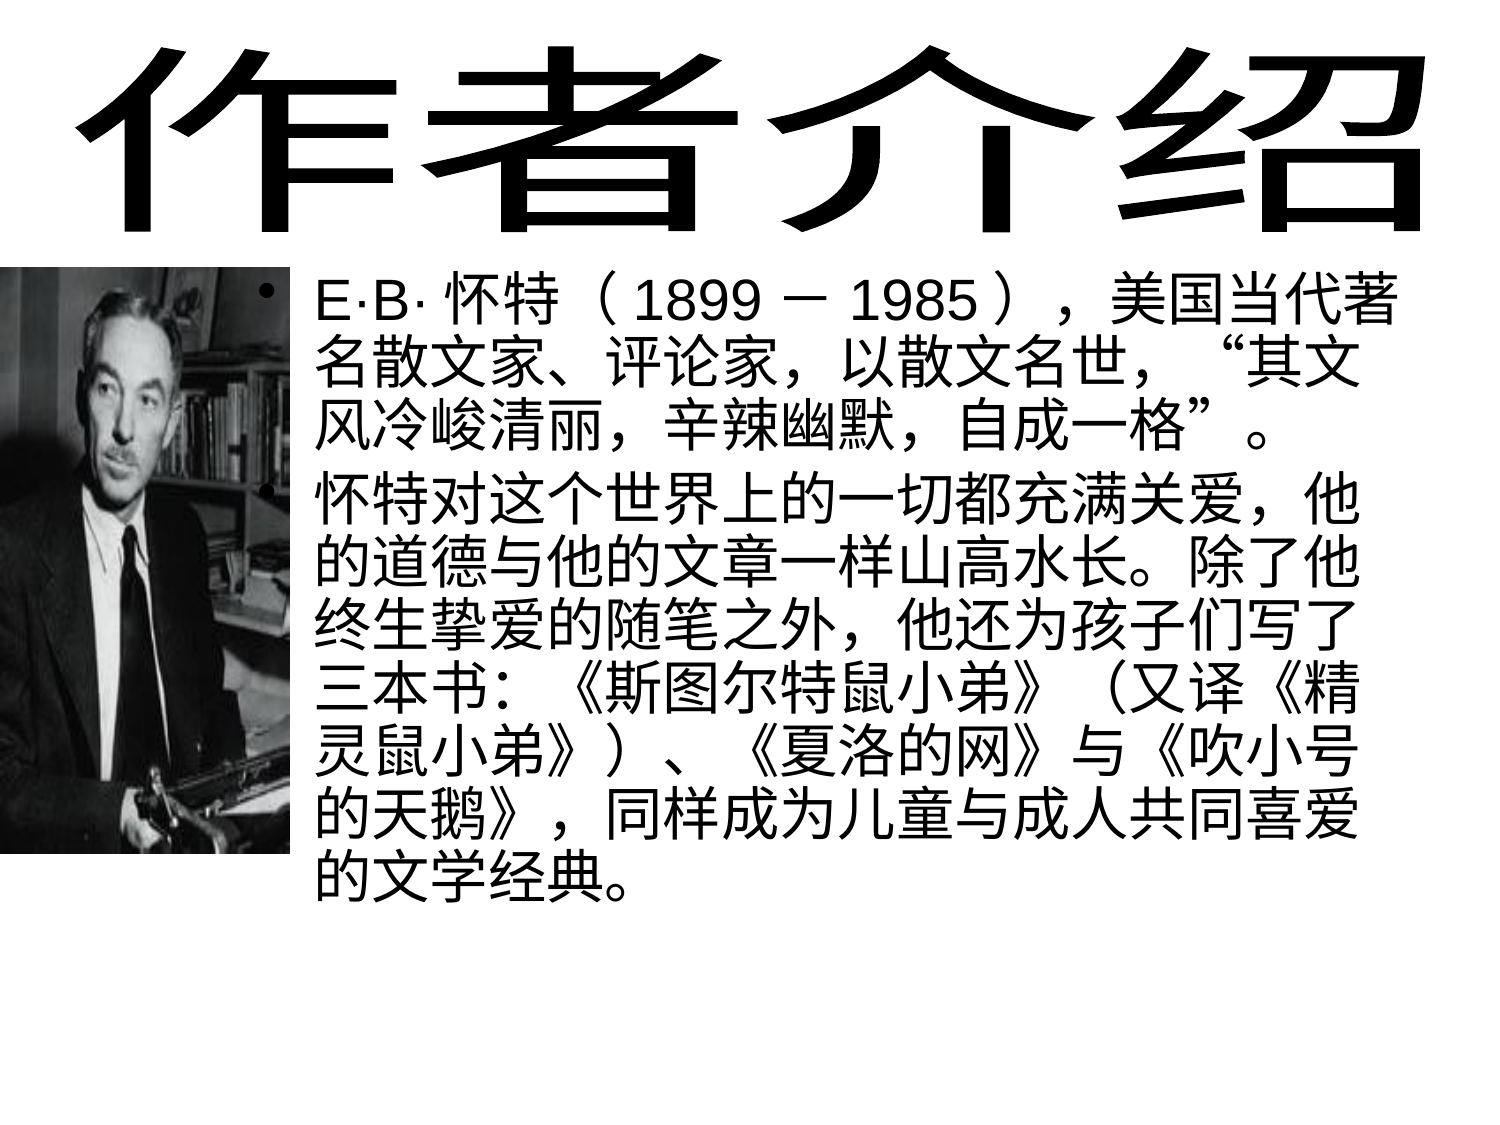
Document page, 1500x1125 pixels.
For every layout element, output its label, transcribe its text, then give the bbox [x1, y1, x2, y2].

list E·B·怀特（1899－1985），美国当代著名散文家、评论家，以散文名世，“其文风冷峻清丽，辛辣幽默，自成一格”。 怀特对这个世界上的一切都充满关爱，他的道德与他的文章一样山高水长。除了他终生挚爱的随笔之外，他还为孩子们写了三本书：《斯图尔特鼠小弟》（又译《精灵鼠小弟》）、《夏洛的网》与《吹小号的天鹅》，同样成为儿童与成人共同喜爱的文学经典。 [241, 262, 1426, 1006]
picture [0, 266, 290, 854]
